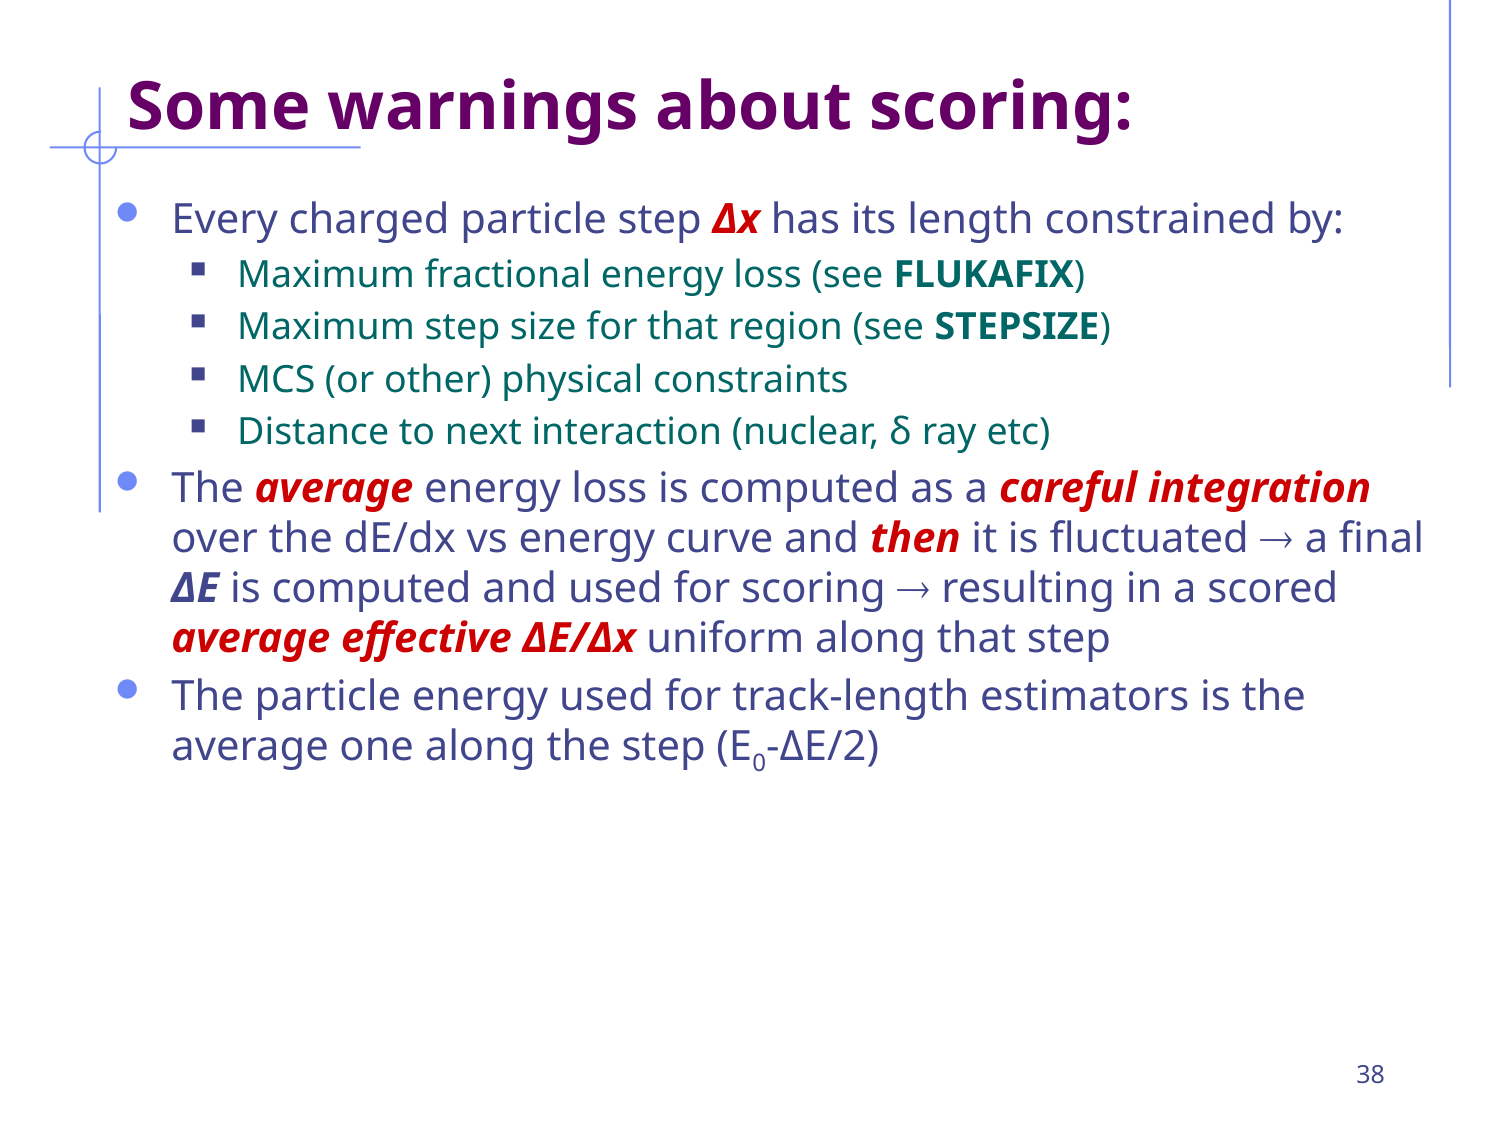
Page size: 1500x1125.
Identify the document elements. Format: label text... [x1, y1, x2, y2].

slide_number 38 [1137, 1049, 1401, 1101]
title Some warnings about scoring: [112, 49, 1388, 151]
list Every charged particle step Δx has its length constrained by: Maximum fractional energy loss (see FLUKAFIX) Maximum step size for that region (see STEPSIZE) MCS (or other) physical constraints Distance to next interaction (nuclear, δ ray etc) The average energy loss is computed as a careful integration over the dE/dx vs energy curve and then it is fluctuated  a final ΔE is computed and used for scoring  resulting in a scored average effective ΔE/Δx uniform along that step The particle energy used for track-length estimators is the average one along the step (E0-ΔE/2) [99, 184, 1448, 1036]
